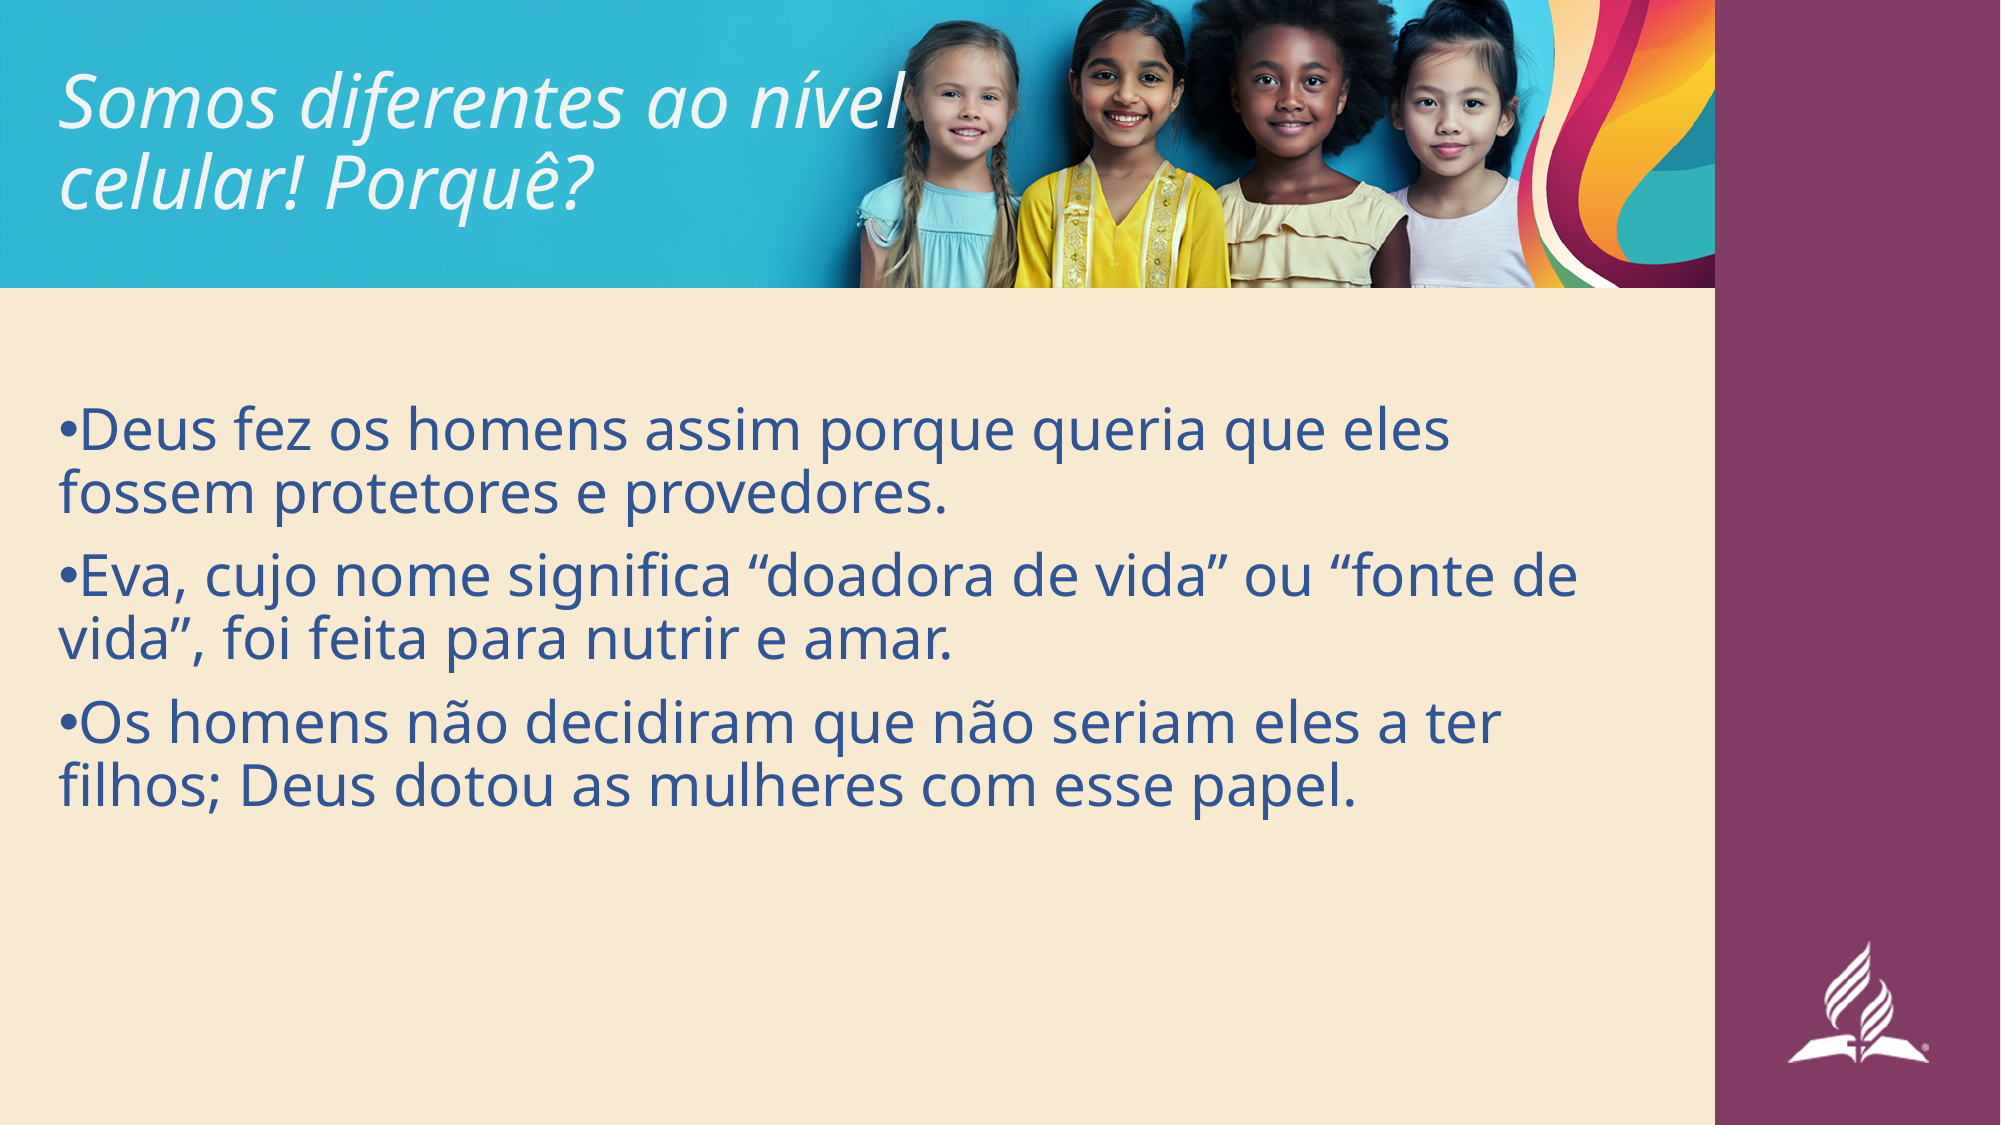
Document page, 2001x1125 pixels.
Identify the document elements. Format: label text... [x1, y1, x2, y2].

title Somos diferentes ao nível celular! Porquê? [43, 35, 1182, 254]
picture [0, 0, 2001, 1125]
list Deus fez os homens assim porque queria que eles fossem protetores e provedores. Eva, cujo nome significa “doadora de vida” ou “fonte de vida”, foi feita para nutrir e amar. Os homens não decidiram que não seriam eles a ter filhos; Deus dotou as mulheres com esse papel. [43, 311, 1678, 1037]
